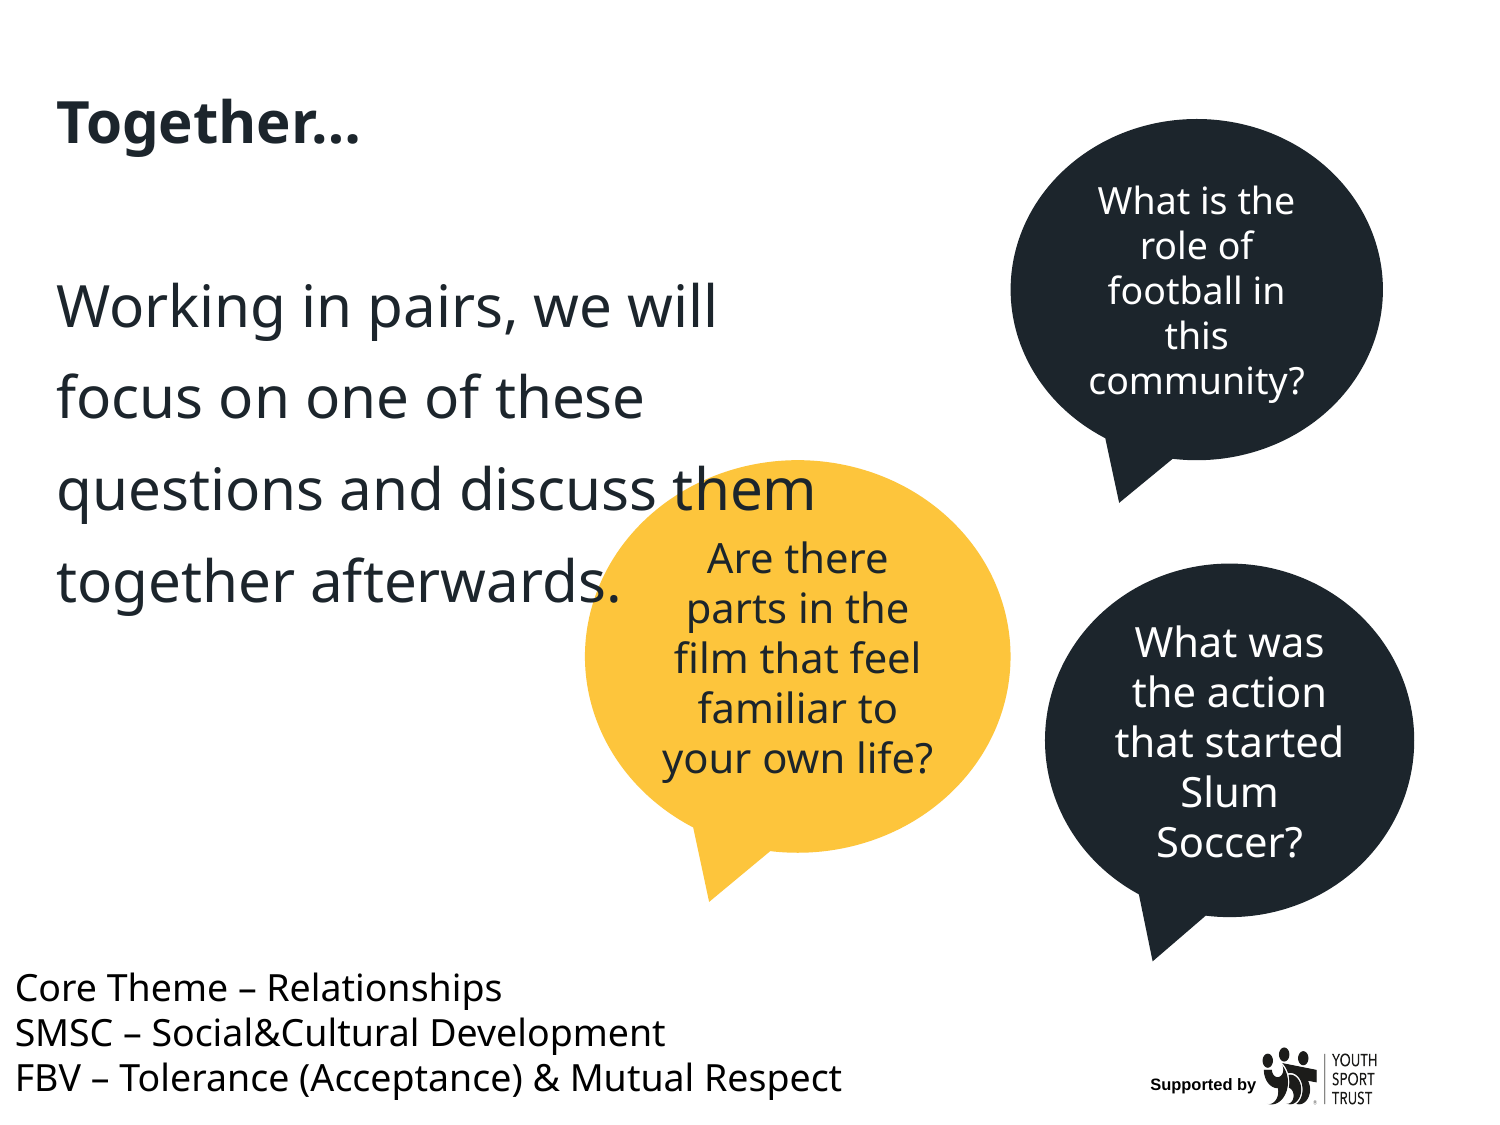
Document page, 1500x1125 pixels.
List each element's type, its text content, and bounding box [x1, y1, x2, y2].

text_box What was the action that started Slum Soccer? [1044, 563, 1415, 962]
text_box Together… Working in pairs, we will focus on one of these questions and discuss them together afterwards. [45, 79, 844, 620]
text_box Core Theme – Relationships SMSC – Social&Cultural Development FBV – Tolerance (Acceptance) & Mutual Respect [0, 957, 1089, 1107]
text_box Are there parts in the film that feel familiar to your own life? [584, 464, 1011, 902]
picture [1260, 1044, 1379, 1108]
text_box What is the role of football in this community? [1010, 118, 1383, 503]
